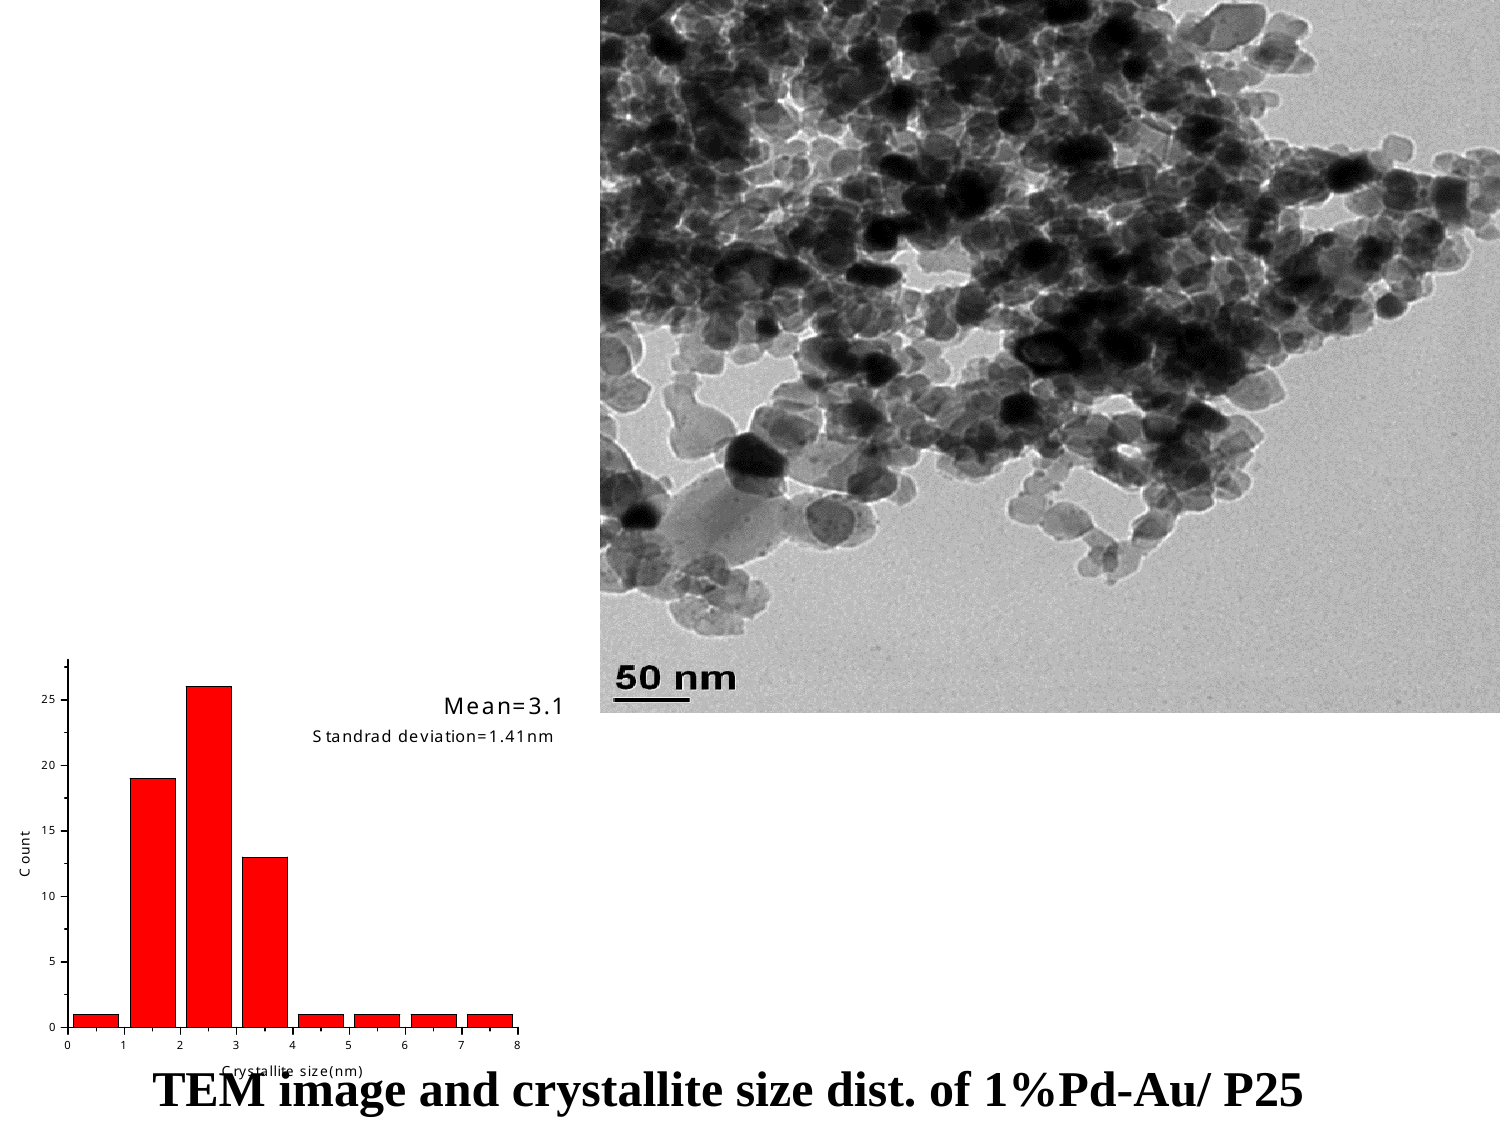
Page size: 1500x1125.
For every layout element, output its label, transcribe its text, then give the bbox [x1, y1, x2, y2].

picture [599, 0, 1500, 713]
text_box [0, 599, 610, 1113]
text_box TEM image and crystallite size dist. of 1%Pd-Au/ P25 [62, 1049, 1438, 1124]
